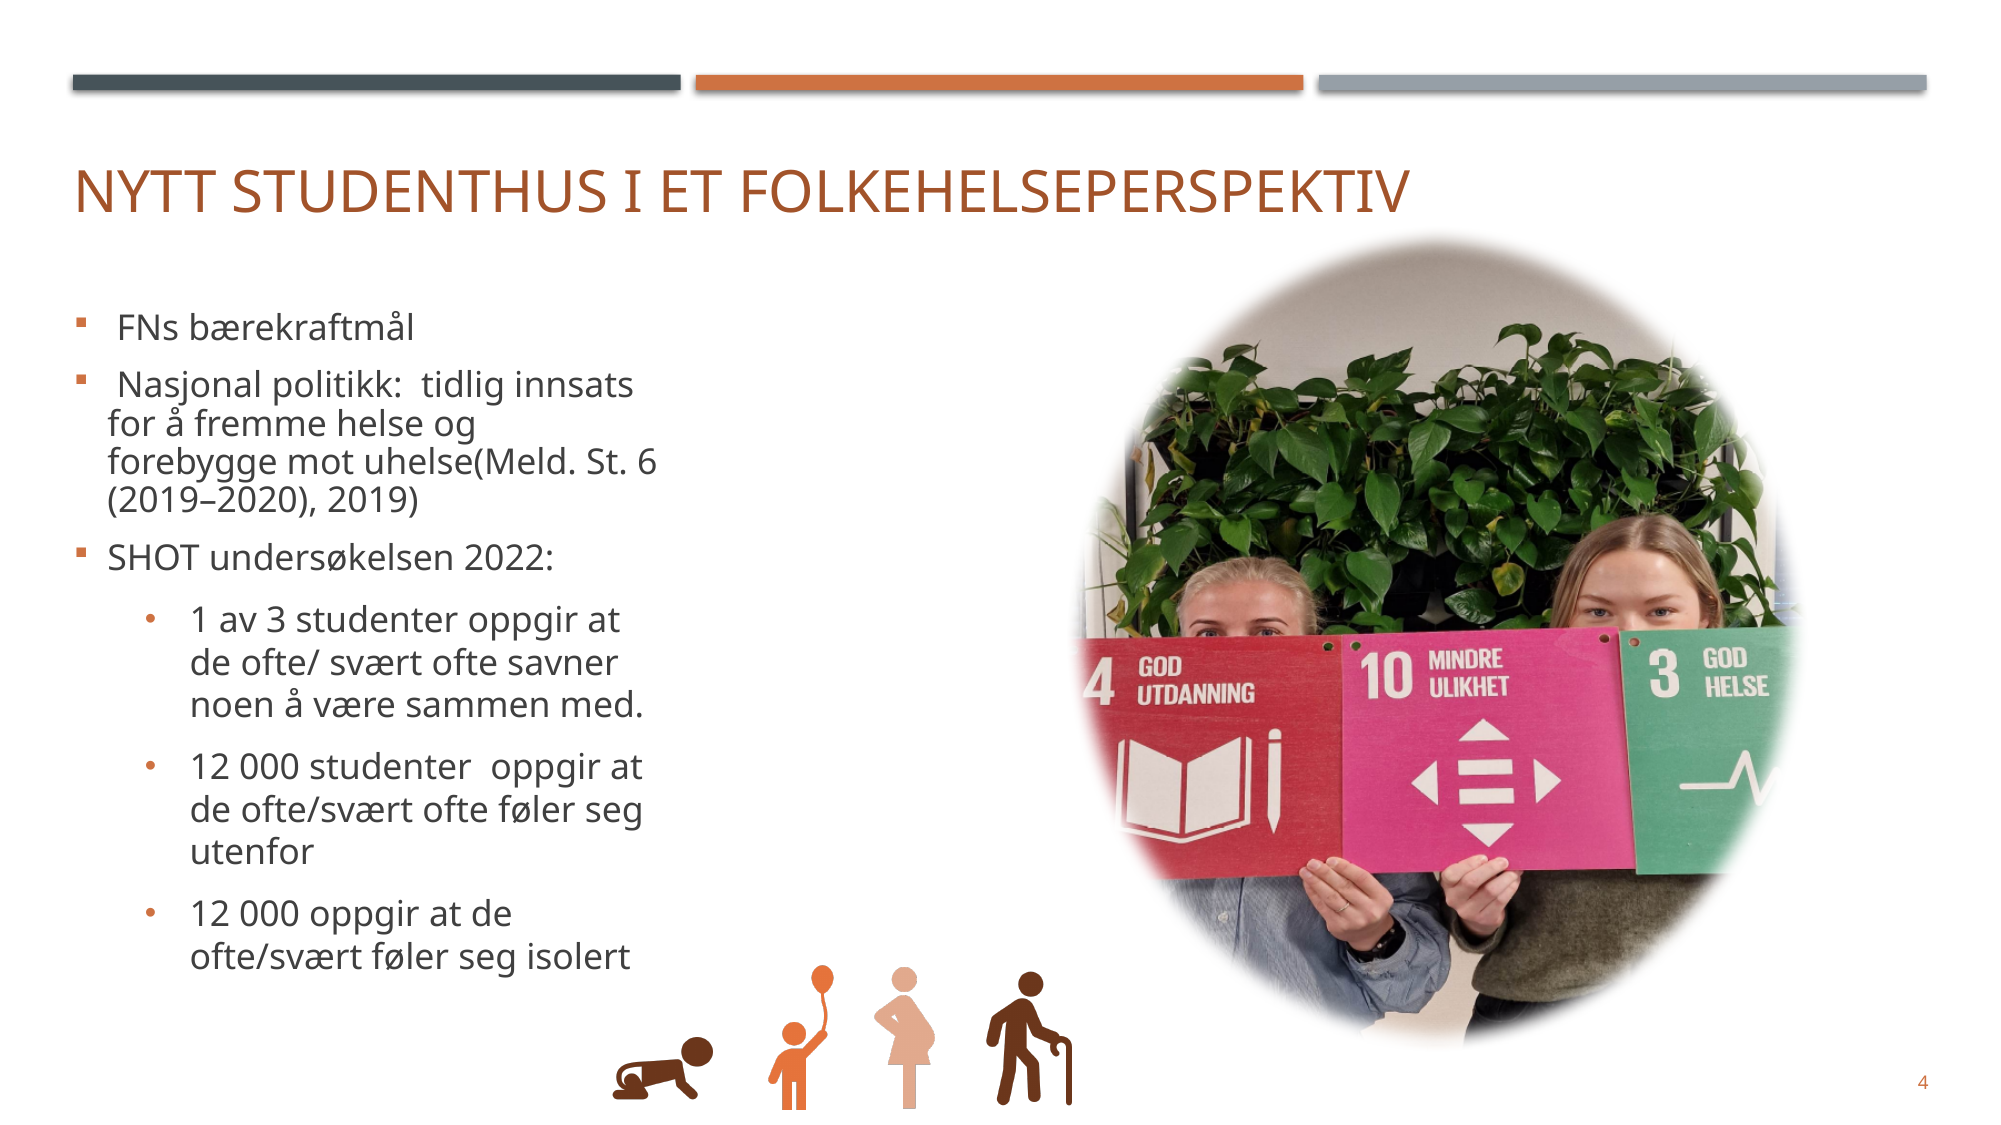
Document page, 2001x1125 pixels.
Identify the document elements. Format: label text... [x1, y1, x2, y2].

title Nytt studenthus i et folkehelseperspektiv [58, 75, 1460, 232]
slide_number 4 [1770, 1053, 1944, 1114]
picture [600, 225, 1809, 1125]
list FNs bærekraftmål Nasjonal politikk: tidlig innsats for å fremme helse og forebygge mot uhelse(Meld. St. 6 (2019–2020), 2019) SHOT undersøkelsen 2022: 1 av 3 studenter oppgir at de ofte/ svært ofte savner noen å være sammen med. 12 000 studenter oppgir at de ofte/svært ofte føler seg utenfor 12 000 oppgir at de ofte/svært føler seg isolert [58, 240, 681, 1069]
